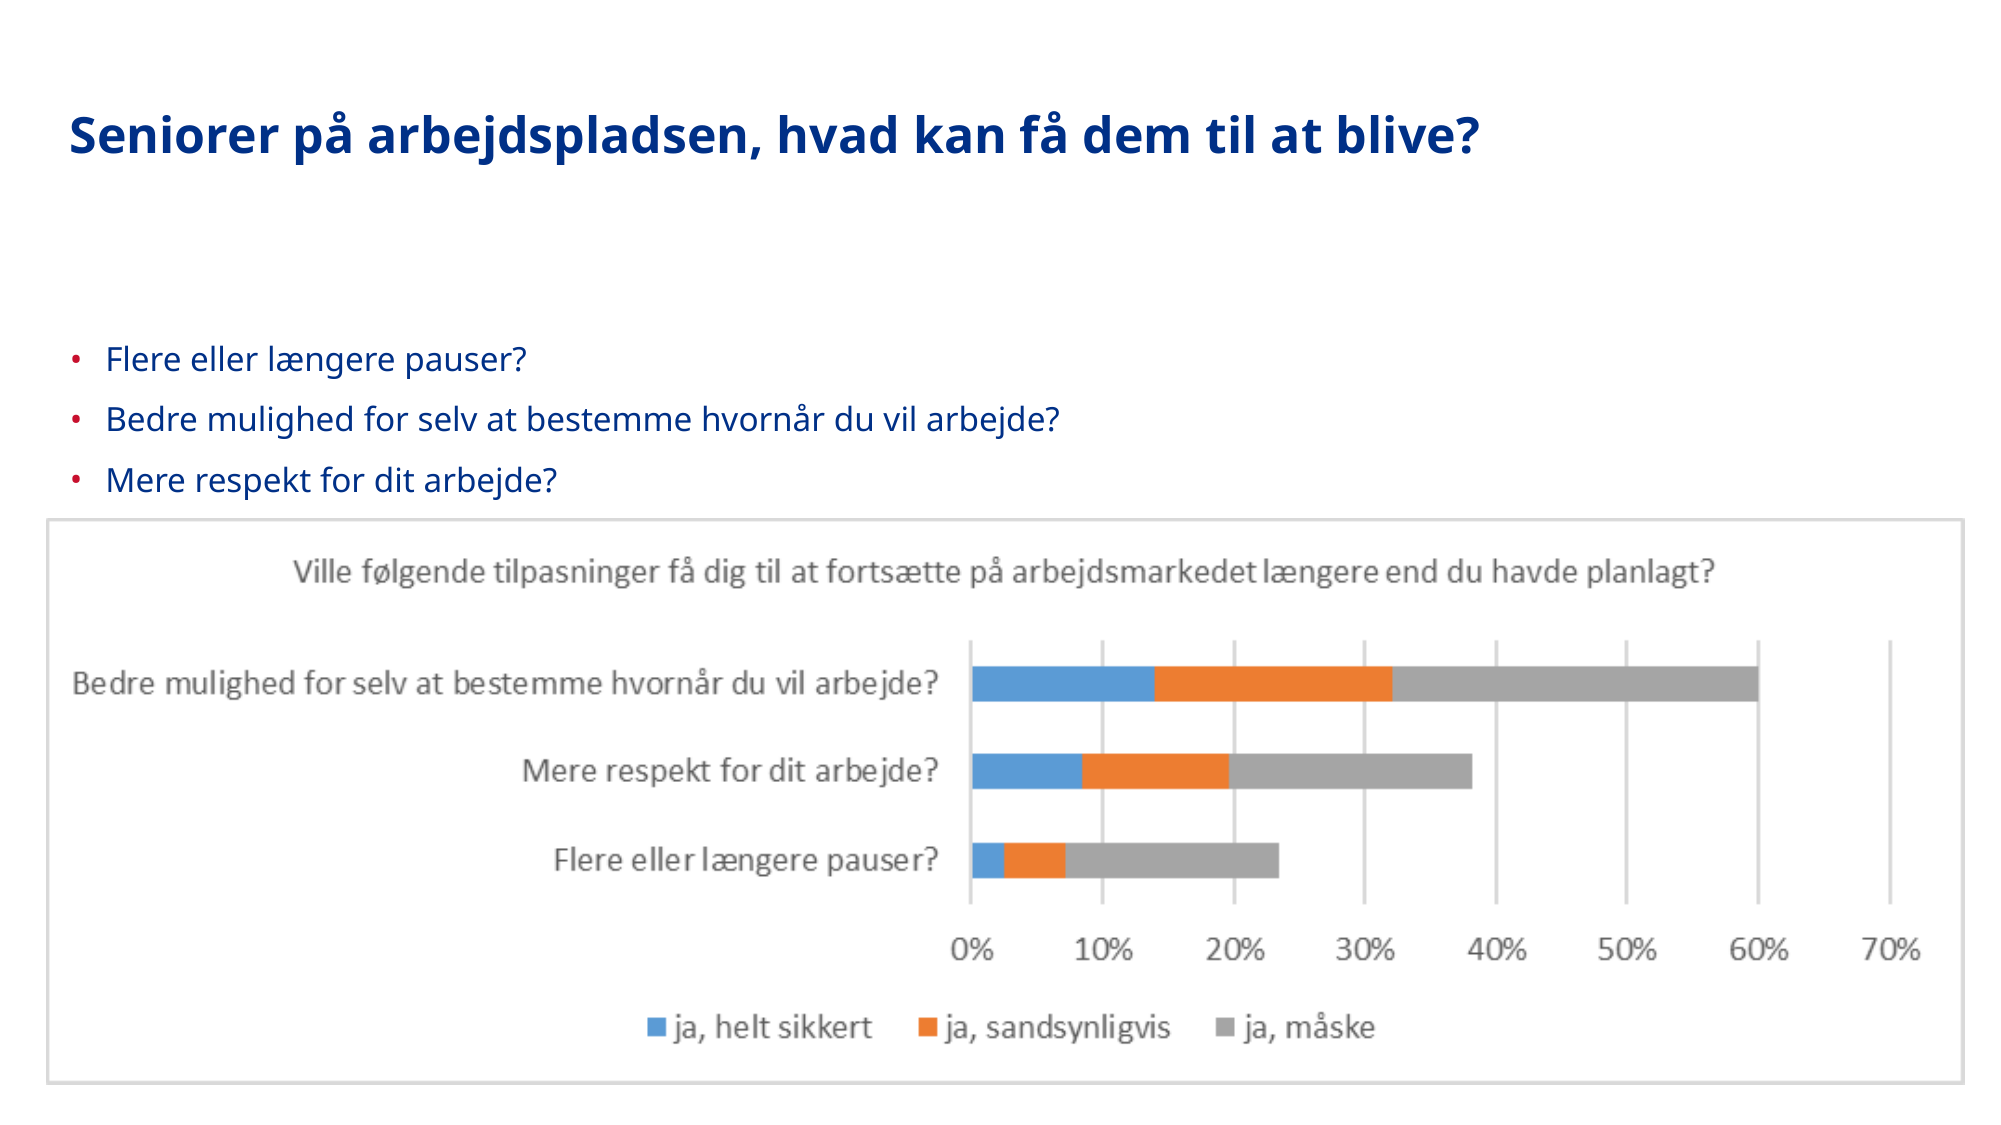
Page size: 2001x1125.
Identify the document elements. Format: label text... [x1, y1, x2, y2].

list Flere eller længere pauser? Bedre mulighed for selv at bestemme hvornår du vil arbejde? Mere respekt for dit arbejde? [70, 336, 1214, 518]
title Seniorer på arbejdspladsen, hvad kan få dem til at blive? [70, 101, 1930, 160]
picture [41, 518, 1965, 1100]
